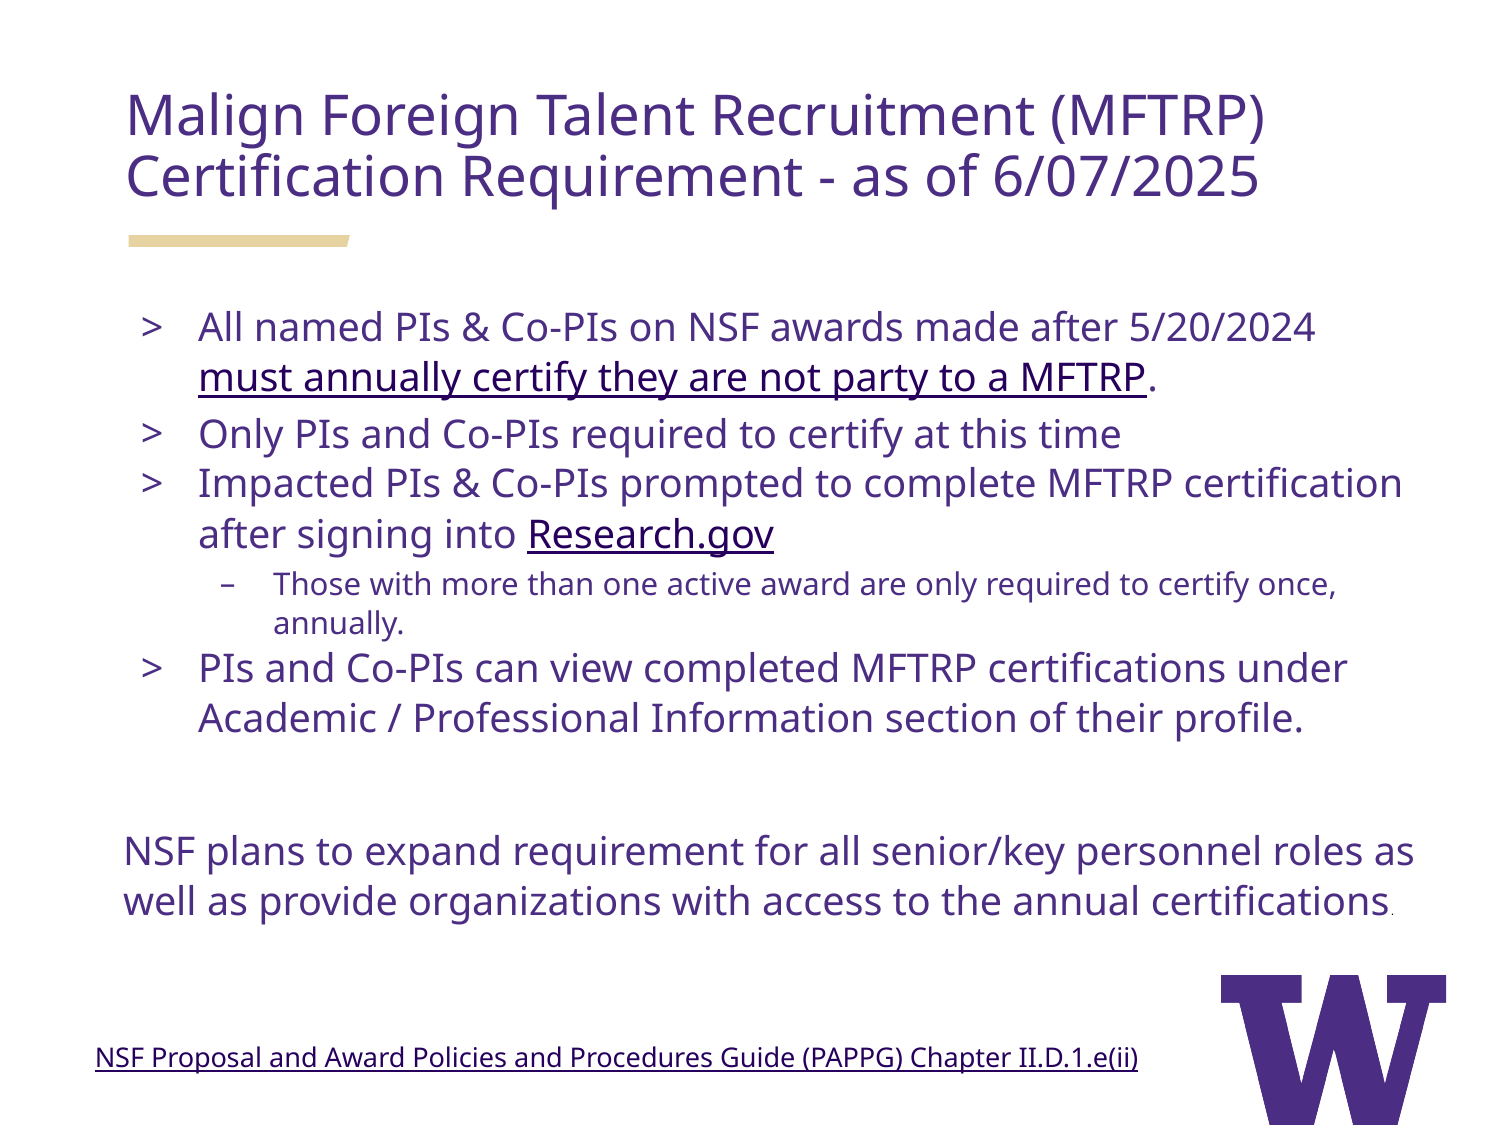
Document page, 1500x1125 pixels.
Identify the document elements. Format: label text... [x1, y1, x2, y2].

text_box NSF Proposal and Award Policies and Procedures Guide (PAPPG) Chapter II.D.1.e(ii) [79, 1023, 1213, 1093]
picture [1221, 975, 1447, 1125]
picture [128, 235, 350, 247]
list All named PIs & Co-PIs on NSF awards made after 5/20/2024 must annually certify they are not party to a MFTRP. Only PIs and Co-PIs required to certify at this time Impacted PIs & Co-PIs prompted to complete MFTRP certification after signing into Research.gov Those with more than one active award are only required to certify once, annually. PIs and Co-PIs can view completed MFTRP certifications under Academic / Professional Information section of their profile. NSF plans to expand requirement for all senior/key personnel roles as well as provide organizations with access to the annual certifications. [108, 284, 1453, 944]
title Malign Foreign Talent Recruitment (MFTRP) Certification Requirement - as of 6/07/2025 [110, 60, 1453, 224]
